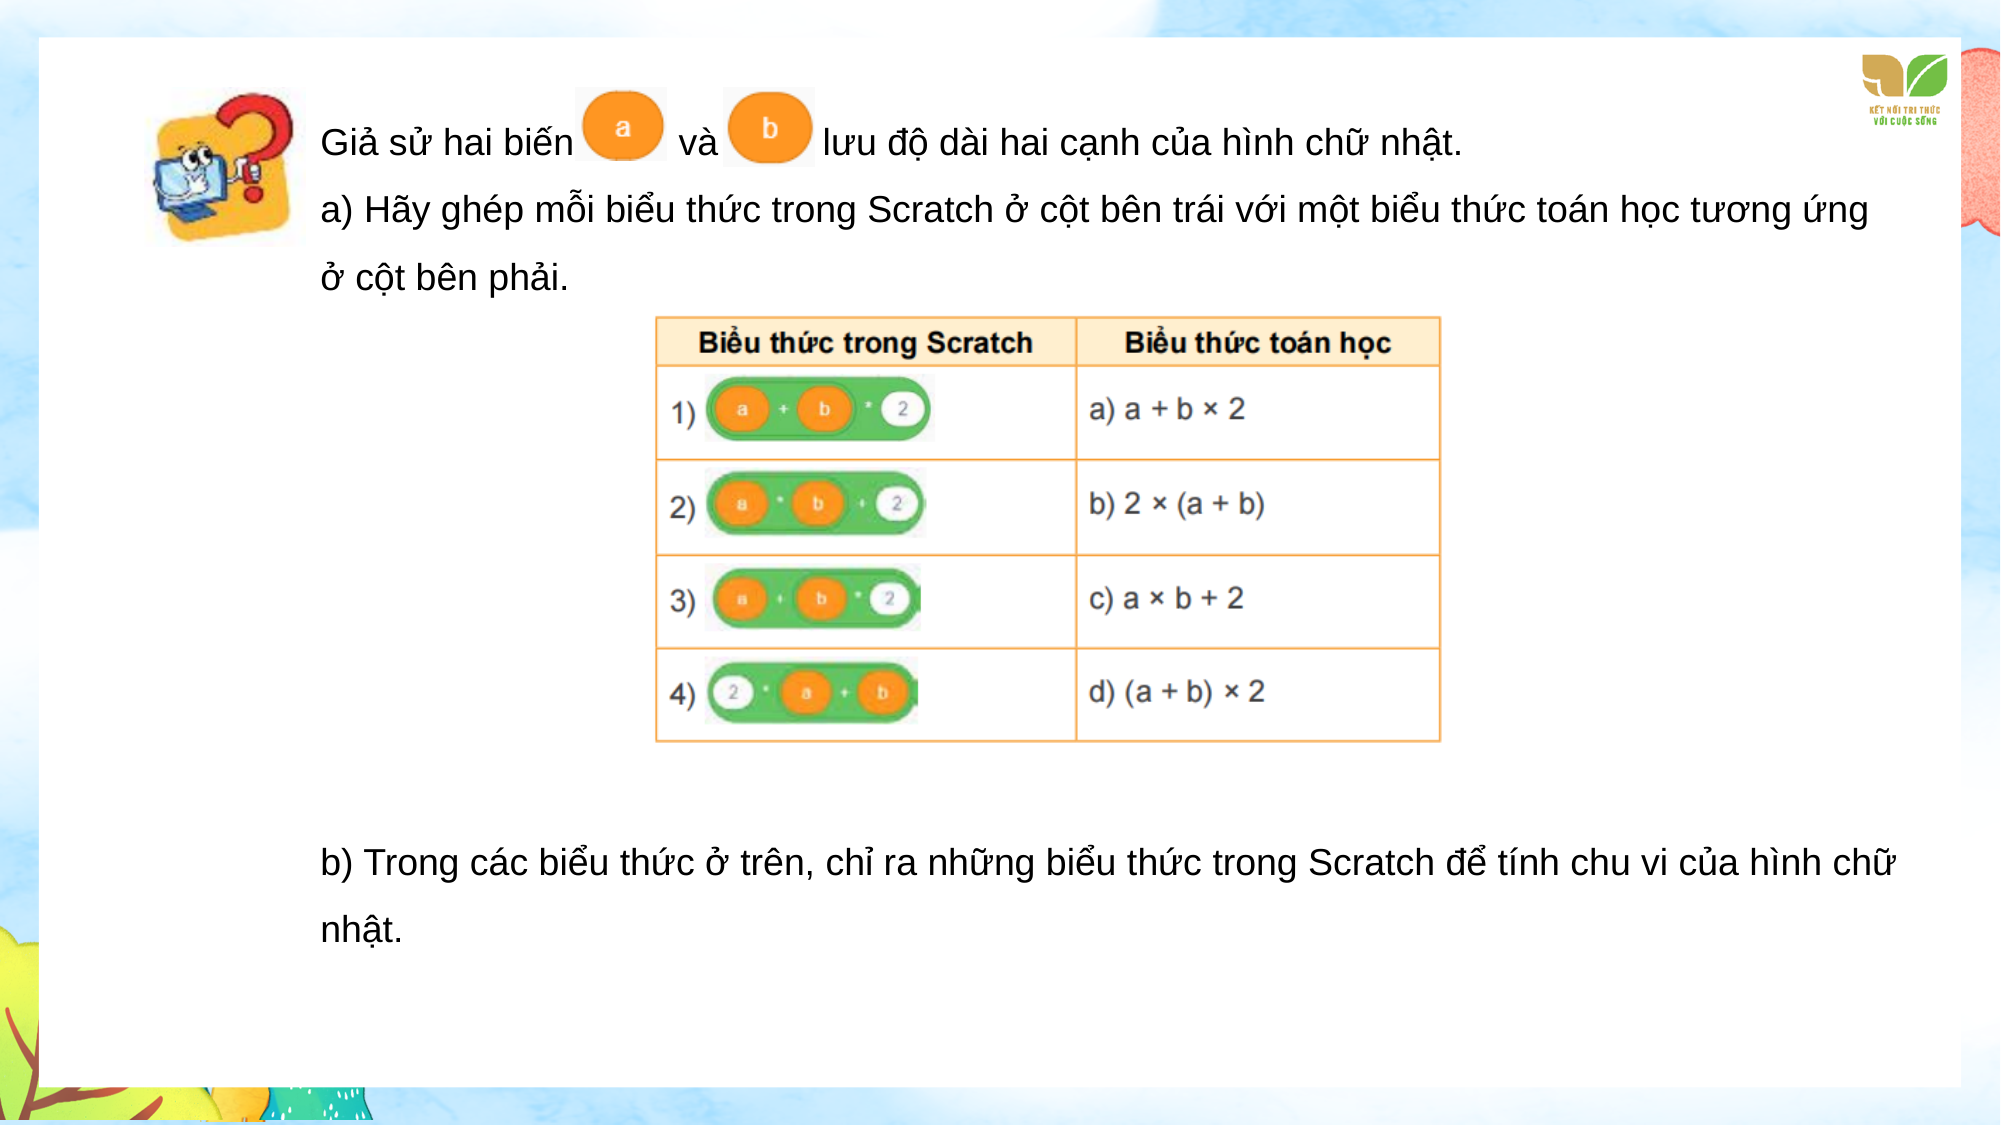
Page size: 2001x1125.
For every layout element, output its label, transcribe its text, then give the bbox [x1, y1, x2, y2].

picture [0, 0, 2001, 1125]
text_box Giả sử hai biến và lưu độ dài hai cạnh của hình chữ nhật. a) Hãy ghép mỗi biểu thức trong Scratch ở cột bên trái với một biểu thức toán học tương ứng ở cột bên phải. b) Trong các biểu thức ở trên, chỉ ra những biểu thức trong Scratch để tính chu vi của hình chữ nhật. [305, 87, 1919, 958]
